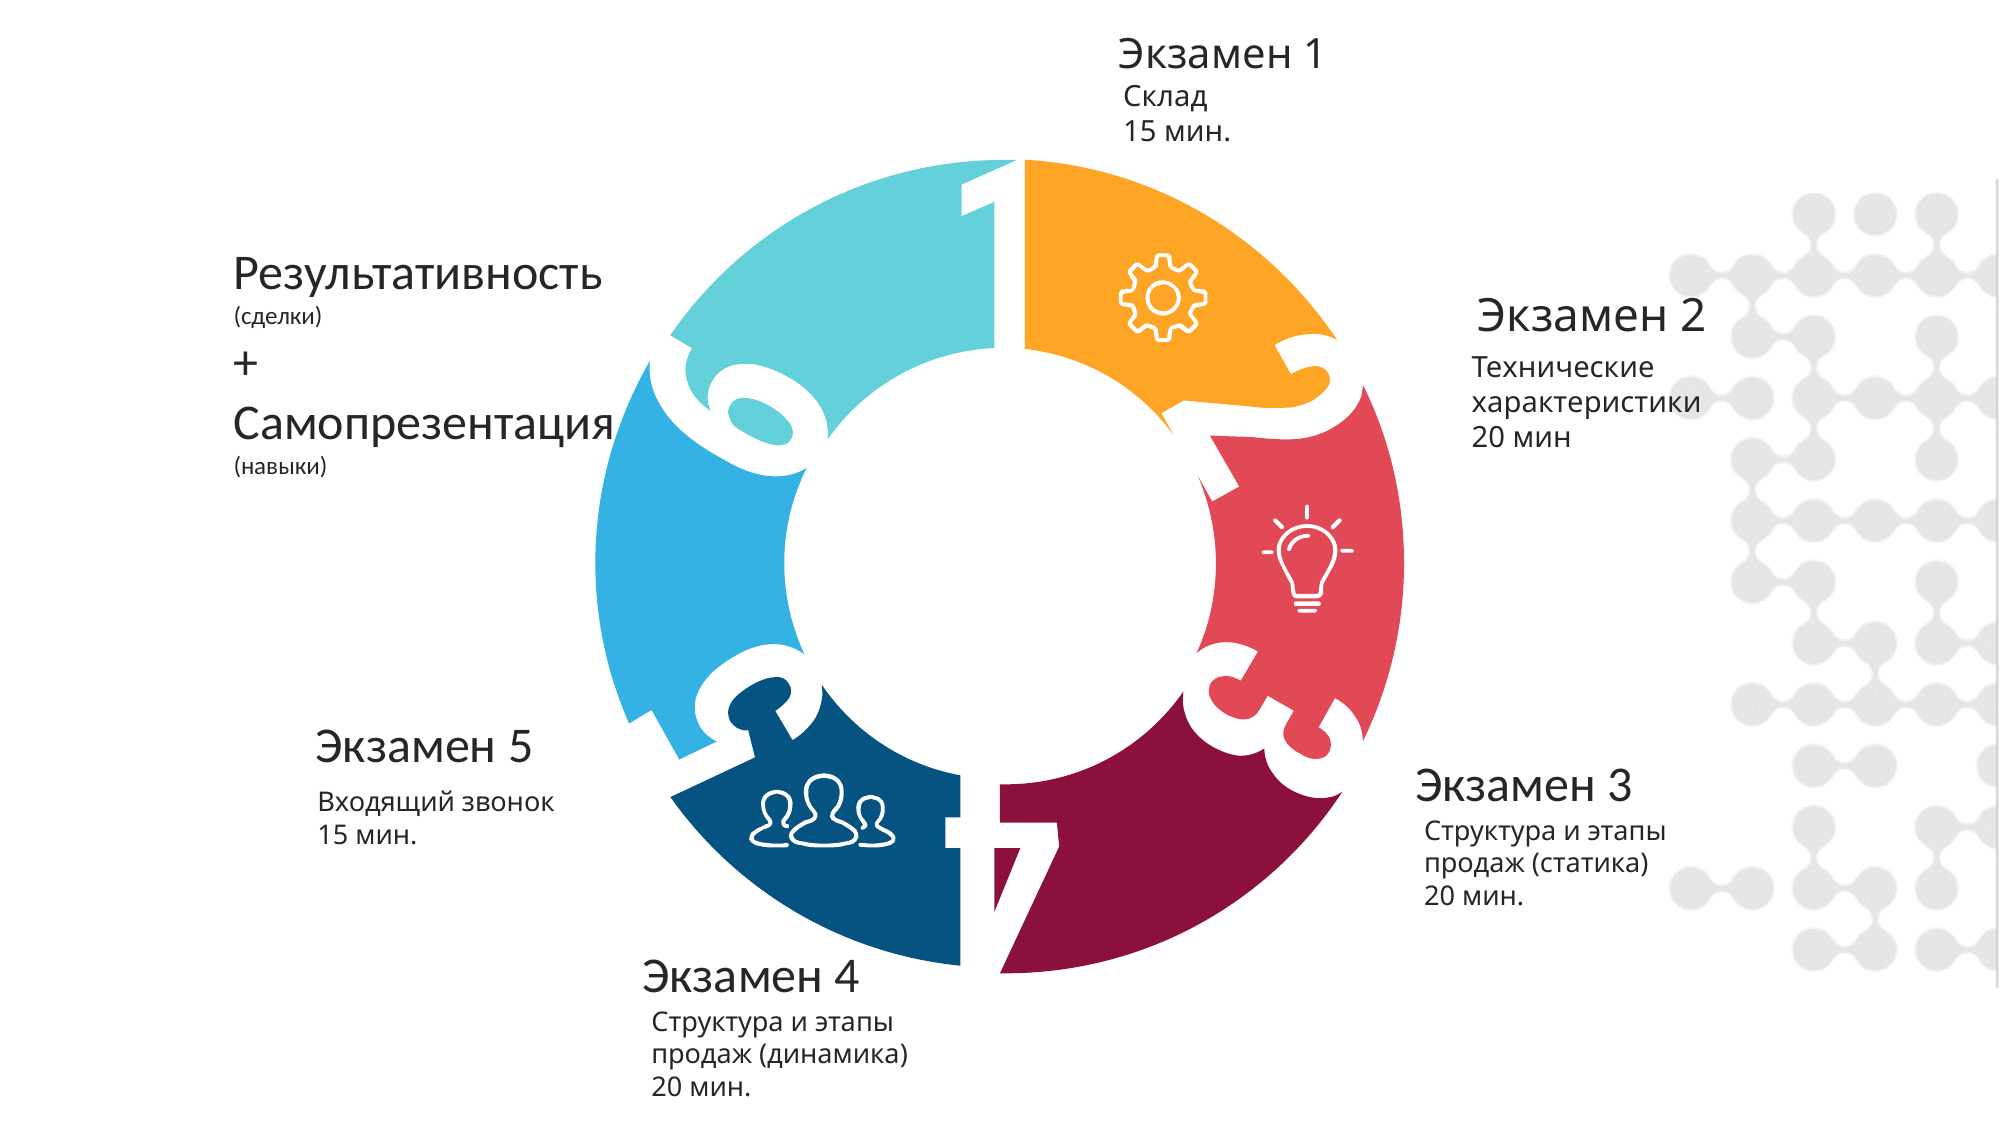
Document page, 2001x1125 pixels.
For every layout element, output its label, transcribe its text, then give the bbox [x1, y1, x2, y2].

text_box Экзамен 4 [642, 942, 889, 996]
text_box Структура и этапы продаж (динамика) 20 мин. [636, 996, 961, 1109]
text_box [1276, 524, 1338, 599]
text_box Структура и этапы продаж (статика) 20 мин. [1409, 805, 1638, 919]
text_box Склад 15 мин. [1108, 84, 1415, 155]
text_box [1118, 253, 1208, 342]
text_box [994, 848, 1021, 913]
text_box [1261, 550, 1274, 555]
text_box Экзамен 2 [1477, 285, 1638, 341]
text_box [1273, 518, 1284, 530]
text_box [1305, 504, 1309, 520]
text_box [1196, 384, 1405, 759]
text_box Технические характеристики 20 мин [1456, 341, 1638, 461]
text_box [25, 9, 1751, 84]
text_box Входящий звонок 15 мин. [302, 777, 627, 857]
text_box Экзамен 5 [315, 712, 562, 773]
text_box [788, 773, 859, 848]
text_box [856, 794, 896, 848]
text_box [1330, 518, 1342, 530]
text_box [670, 159, 1017, 440]
picture [1638, 179, 2000, 988]
text_box [999, 691, 1343, 974]
text_box [595, 360, 807, 760]
text_box [1297, 608, 1318, 613]
text_box [749, 789, 793, 848]
text_box [728, 397, 793, 446]
text_box [1340, 548, 1354, 553]
text_box [1023, 159, 1338, 436]
text_box [670, 677, 961, 966]
text_box Результативность (сделки) + Самопрезентация (навыки) [233, 239, 623, 480]
text_box Экзамен 3 [1414, 751, 1638, 805]
text_box [1293, 601, 1321, 606]
